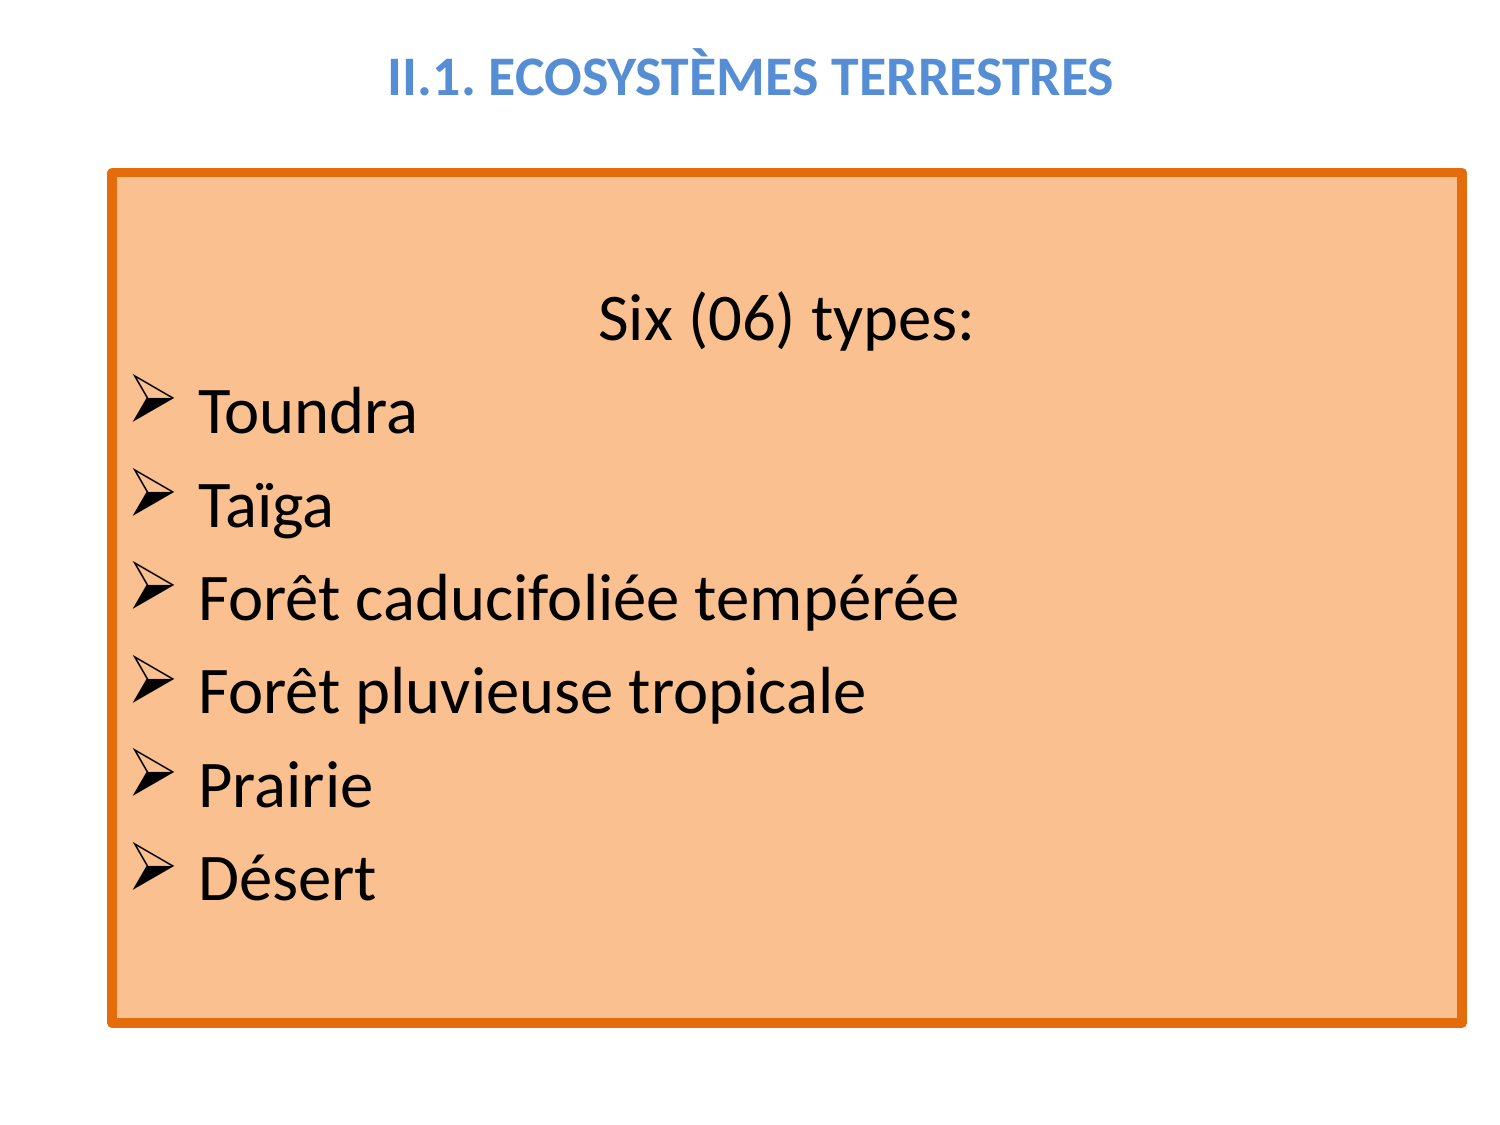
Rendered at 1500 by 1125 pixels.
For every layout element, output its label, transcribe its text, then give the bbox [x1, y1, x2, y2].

title II.1. ECOSYSTÈMES TERRESTRES [76, 30, 1427, 183]
list Six (06) types: Toundra Taïga Forêt caducifoliée tempérée Forêt pluvieuse tropicale Prairie Désert [112, 172, 1463, 1024]
